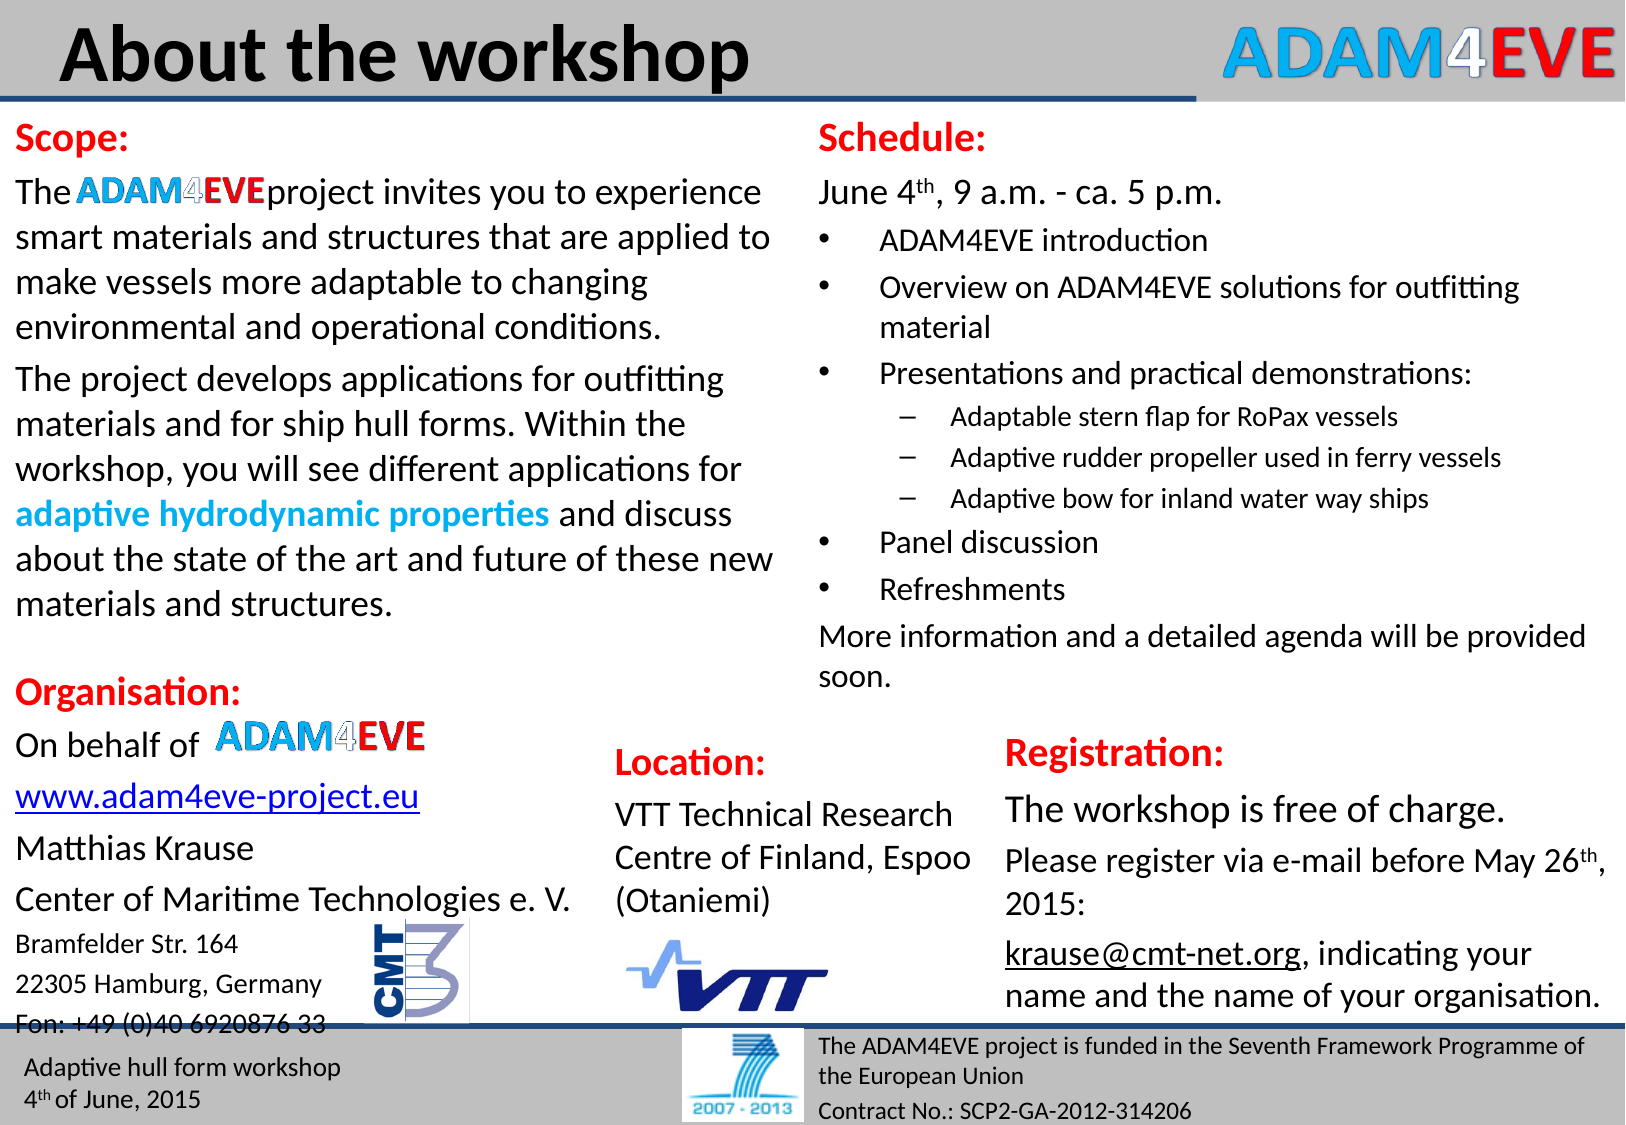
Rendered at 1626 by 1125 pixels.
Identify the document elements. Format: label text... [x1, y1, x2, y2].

picture [625, 938, 829, 1012]
picture [682, 1028, 804, 1123]
picture [1215, 21, 1619, 81]
picture [75, 173, 265, 205]
text_box The ADAM4EVE project is funded in the Seventh Framework Programme of the European Union Contract No.: SCP2-GA-2012-314206 [812, 1028, 1616, 1125]
picture [213, 717, 426, 752]
text_box Location: VTT Technical Research Centre of Finland, Espoo (Otaniemi) [600, 728, 990, 929]
text_box Organisation: On behalf of www.adam4eve-project.eu Matthias Krause Center of Maritime Technologies e. V. Bramfelder Str. 164 22305 Hamburg, Germany Fon: +49 (0)40 6920876 33 [0, 728, 600, 1047]
list Scope: The project invites you to experience smart materials and structures that are applied to make vessels more adaptable to changing environmental and operational conditions. The project develops applications for outfitting materials and for ship hull forms. Within the workshop, you will see different applications for adaptive hydrodynamic properties and discuss about the state of the art and future of these new materials and structures. Schedule: June 4th, 9 a.m. - ca. 5 p.m. ADAM4EVE introduction Overview on ADAM4EVE solutions for outfitting material Presentations and practical demonstrations: Adaptable stern flap for RoPax vessels Adaptive rudder propeller used in ferry vessels Adaptive bow for inland water way ships Panel discussion Refreshments More information and a detailed agenda will be provided soon. [0, 101, 1625, 728]
text_box Registration: The workshop is free of charge. Please register via e-mail before May 26th, 2015: krause@cmt-net.org, indicating your name and the name of your organisation. [989, 728, 1623, 1041]
title About the workshop [44, 19, 1184, 79]
picture [363, 916, 471, 1024]
